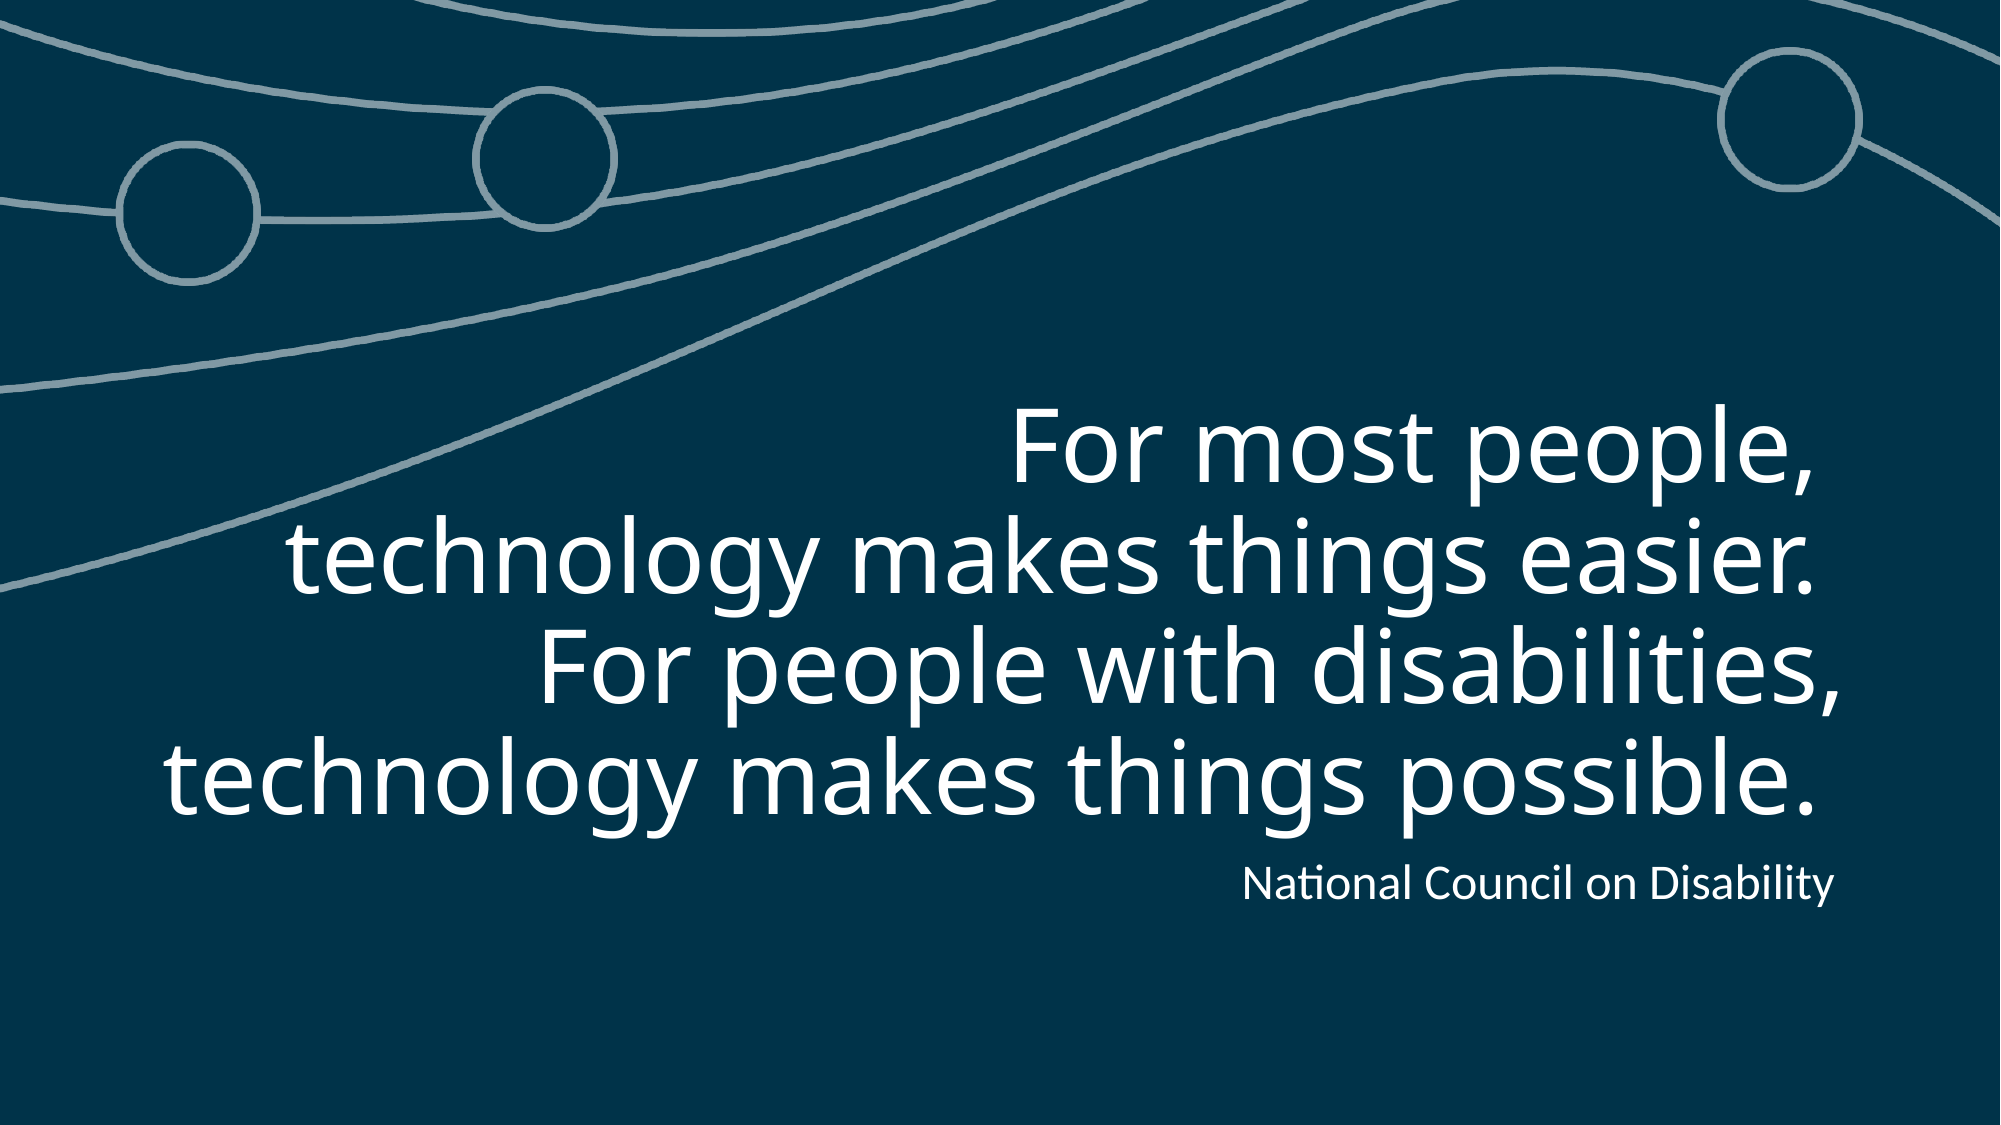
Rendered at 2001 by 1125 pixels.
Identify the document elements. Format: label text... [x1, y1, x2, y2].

title For most people, technology makes things easier. For people with disabilities, technology makes things possible. [136, 376, 1862, 845]
list National Council on Disability [136, 848, 1862, 1095]
picture [620, 48, 2000, 376]
picture [0, 0, 1455, 393]
picture [0, 0, 1306, 285]
picture [0, 550, 136, 592]
picture [418, 0, 993, 36]
picture [1813, 0, 2000, 64]
